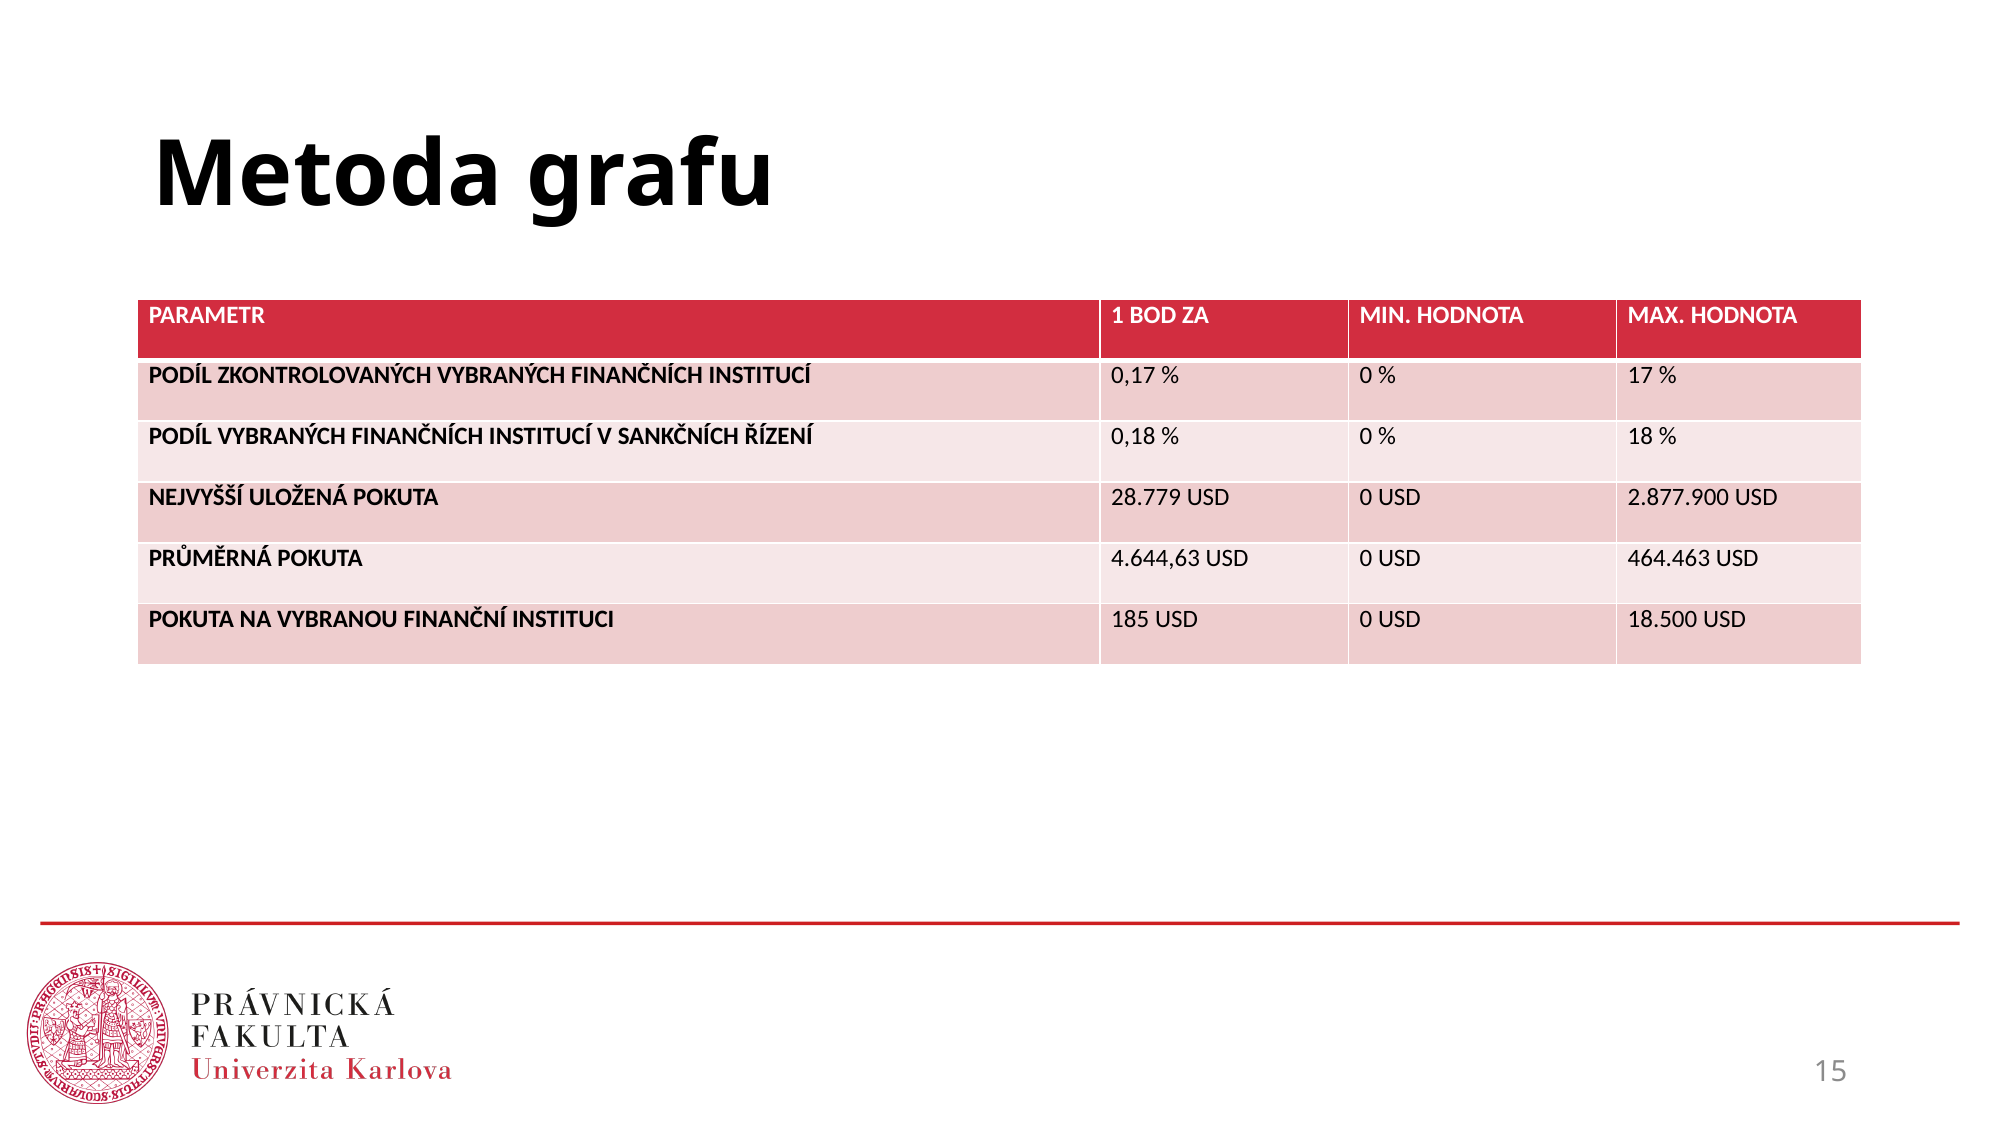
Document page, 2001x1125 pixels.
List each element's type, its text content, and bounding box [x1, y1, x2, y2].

table_header 1 BOD ZA [1101, 300, 1348, 358]
table_cell 18.500 USD [1617, 604, 1861, 664]
table_cell Podíl vybraných finančních institucí v sankčních řízení [138, 422, 1099, 481]
table_cell 0 USD [1349, 544, 1616, 603]
table_cell 17 % [1617, 363, 1861, 420]
table_header MIN. HODNOTA [1349, 300, 1616, 358]
table_cell 185 USD [1101, 604, 1348, 664]
table_header mAX. HODNOTA [1617, 300, 1861, 358]
table_cell Podíl zkontrolovaných vybraných finančních institucí [138, 363, 1099, 420]
slide_number 15 [1412, 1042, 1863, 1103]
table_cell Nejvyšší uložená pokuta [138, 483, 1099, 542]
table_cell 464.463 USD [1617, 544, 1861, 603]
picture [26, 962, 452, 1104]
title Metoda grafu [137, 59, 1863, 278]
table_cell 0 % [1349, 363, 1616, 420]
table_cell 4.644,63 USD [1101, 544, 1348, 603]
table_cell Průměrná pokuta [138, 544, 1099, 603]
table_cell 18 % [1617, 422, 1861, 481]
table_cell 0 USD [1349, 483, 1616, 542]
table_cell 0 % [1349, 422, 1616, 481]
table_cell 0,18 % [1101, 422, 1348, 481]
table_cell 0,17 % [1101, 363, 1348, 420]
table_cell 28.779 USD [1101, 483, 1348, 542]
table_header Parametr [138, 300, 1099, 358]
table_cell Pokuta na vybranou finanční instituci [138, 604, 1099, 664]
table_cell 0 USD [1349, 604, 1616, 664]
table_cell 2.877.900 USD [1617, 483, 1861, 542]
